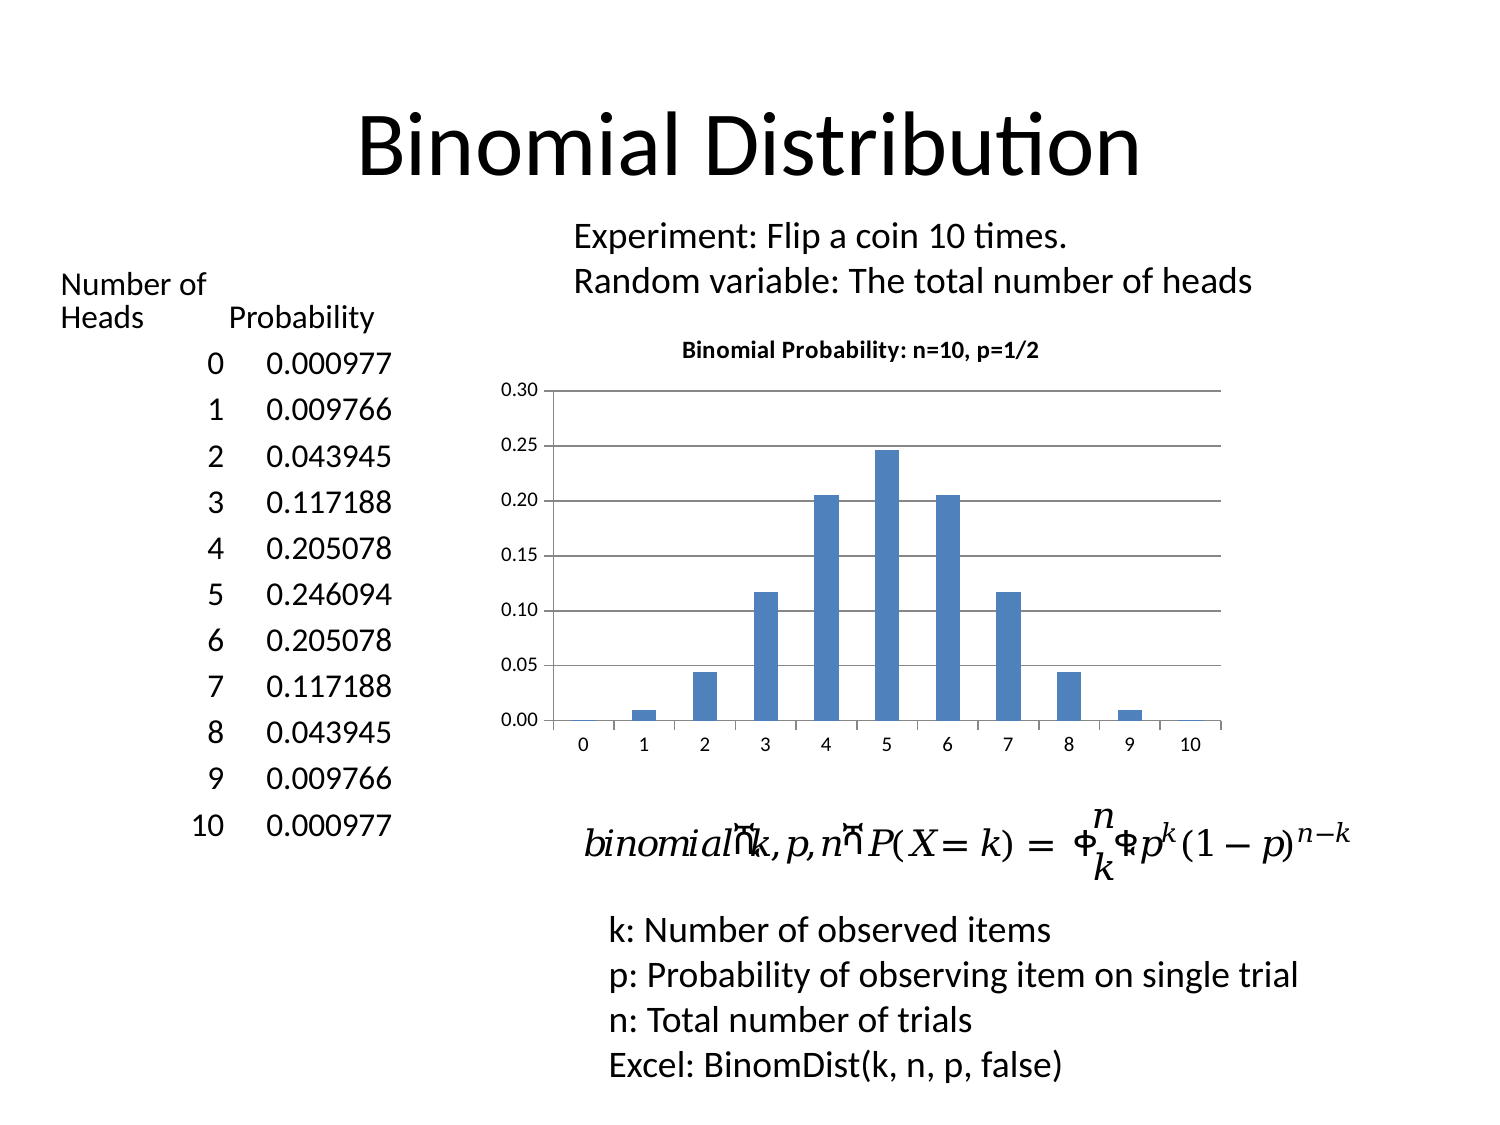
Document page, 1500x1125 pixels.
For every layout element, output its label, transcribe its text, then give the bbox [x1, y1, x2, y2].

table_cell 0 [58, 337, 226, 383]
table_cell 0.009766 [226, 383, 394, 429]
table_header Probability [226, 253, 394, 337]
table_cell 4 [58, 521, 226, 568]
table_cell 1 [58, 383, 226, 429]
table_cell 9 [58, 752, 226, 798]
table_cell 8 [58, 706, 226, 752]
table_cell 0.009766 [226, 752, 394, 798]
table_cell 0.205078 [226, 521, 394, 568]
table_cell 0.117188 [226, 660, 394, 706]
table_cell 0.043945 [226, 706, 394, 752]
table_cell 0.000977 [226, 337, 394, 383]
text_box k: Number of observed items p: Probability of observing item on single trial n: Total number of trials Excel: BinomDist(k, n, p, false) [593, 897, 1359, 1093]
table_cell 5 [58, 568, 226, 614]
table_cell 7 [58, 660, 226, 706]
table_cell 0.000977 [226, 798, 394, 844]
table_cell 3 [58, 475, 226, 521]
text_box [581, 805, 1378, 882]
table_cell 0.205078 [226, 614, 394, 660]
table_cell 10 [58, 798, 226, 844]
table_cell 0.246094 [226, 568, 394, 614]
text_box Experiment: Flip a coin 10 times. Random variable: The total number of heads [558, 203, 1269, 309]
table_header Number of Heads [58, 253, 226, 337]
title Binomial Distribution [75, 45, 1425, 233]
table_cell 0.117188 [226, 475, 394, 521]
table_cell 0.043945 [226, 429, 394, 475]
table_cell 6 [58, 614, 226, 660]
table_cell 2 [58, 429, 226, 475]
chart [485, 314, 1237, 766]
